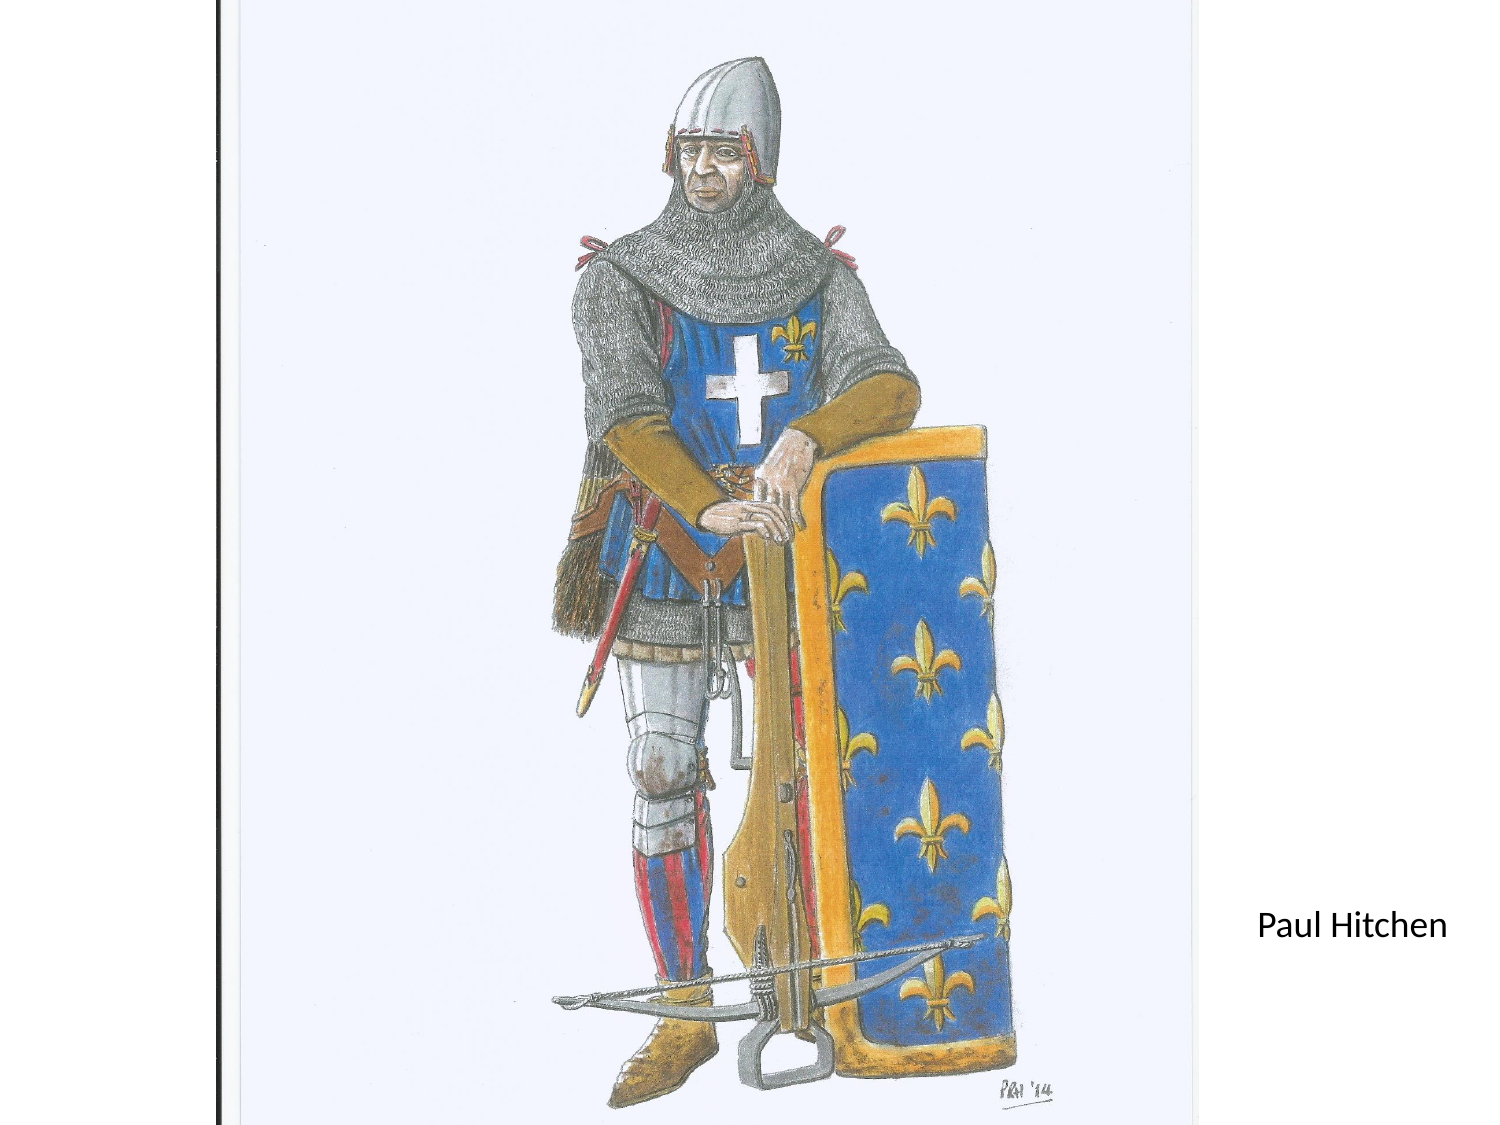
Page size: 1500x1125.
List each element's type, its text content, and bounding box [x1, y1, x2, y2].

picture [215, 0, 1200, 1125]
text_box Paul Hitchen [1204, 532, 1464, 952]
